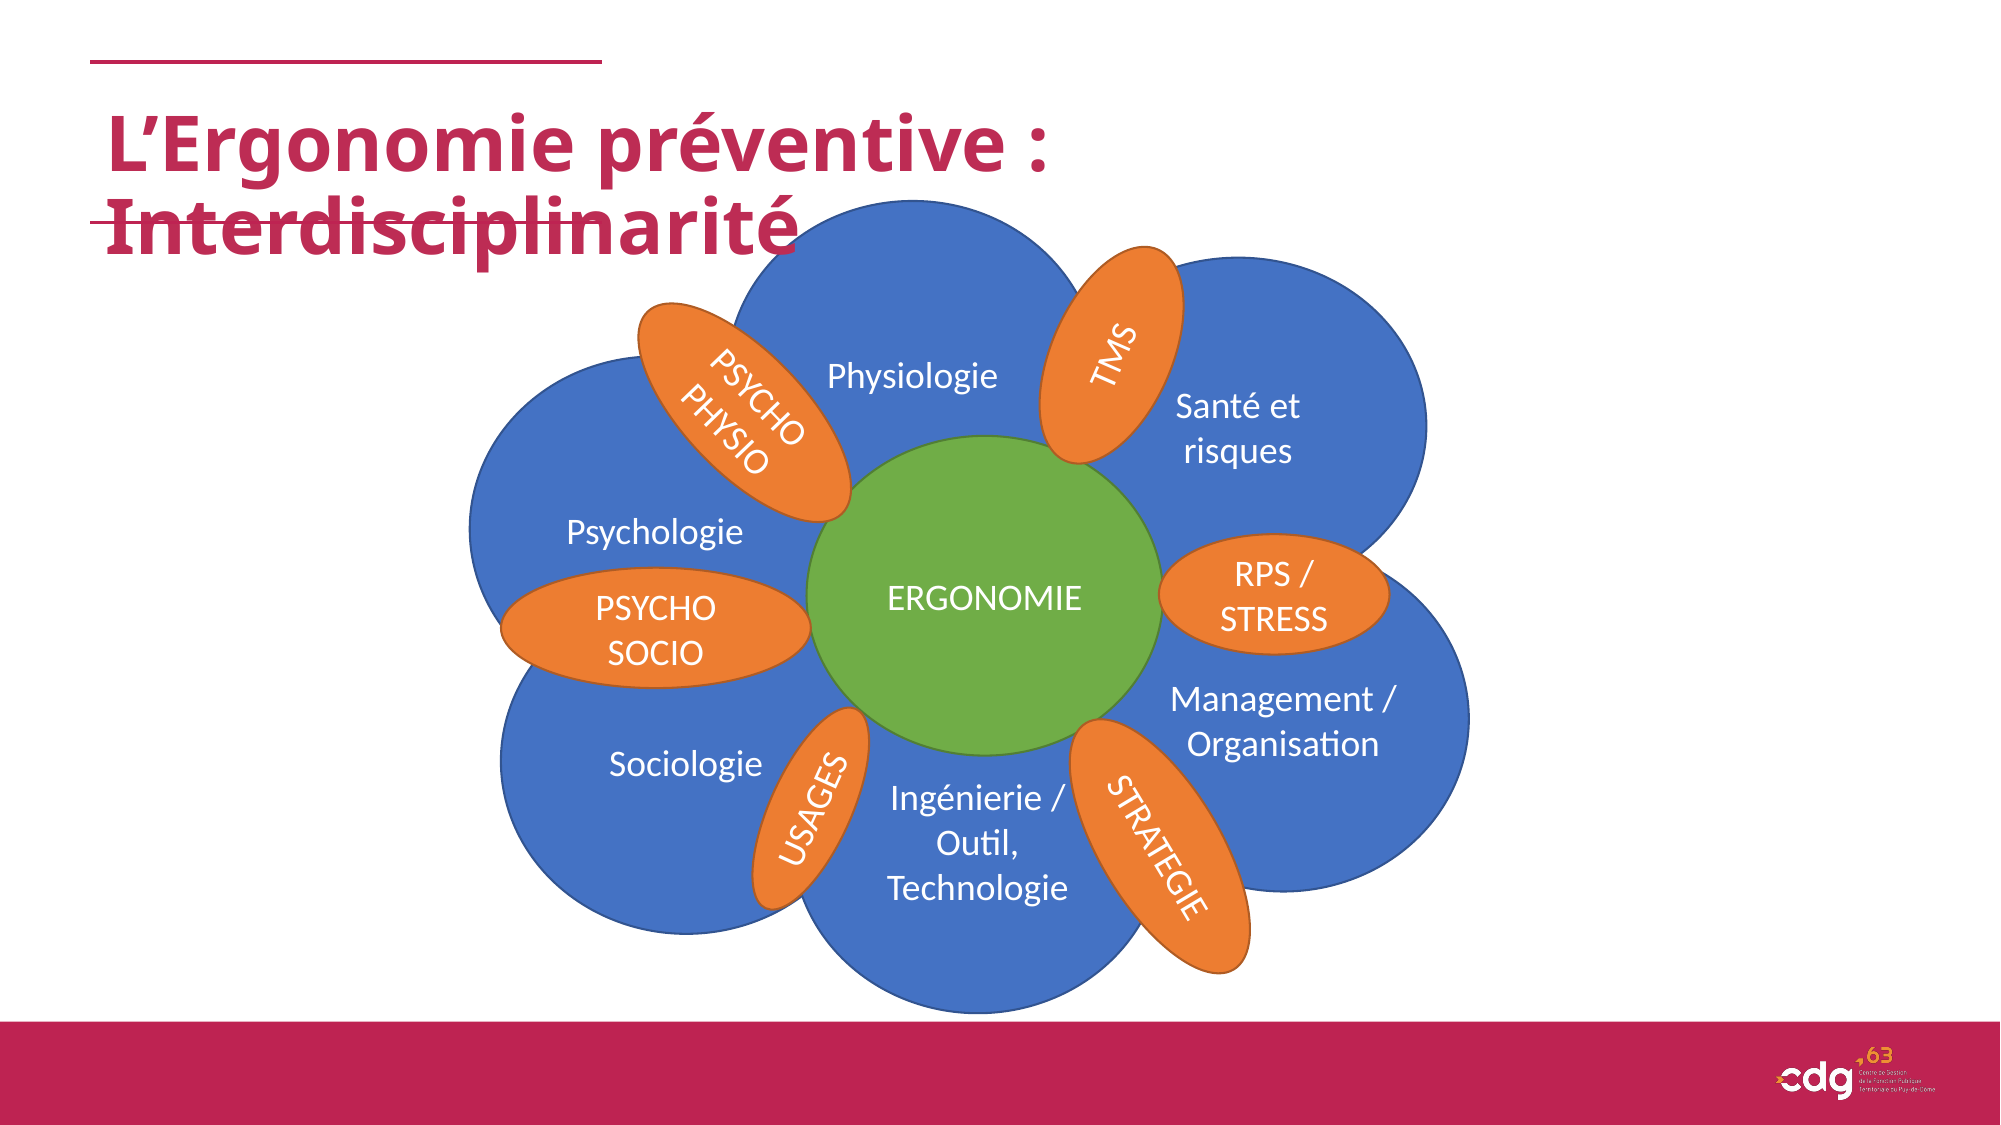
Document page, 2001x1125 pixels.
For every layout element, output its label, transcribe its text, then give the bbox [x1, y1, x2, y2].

text_box Ingénierie / Outil, Technologie [801, 717, 1141, 1015]
text_box Santé et risques [1090, 256, 1428, 574]
text_box Physiologie [734, 223, 1077, 485]
list L’Ergonomie préventive : Interdisciplinarité [90, 97, 1390, 223]
picture [1775, 1047, 1935, 1100]
text_box STRATEGIE [1068, 718, 1251, 975]
text_box ERGONOMIE [805, 434, 1163, 757]
text_box TMS [1038, 245, 1185, 465]
text_box Sociologie [499, 638, 854, 935]
text_box PSYCHO PHYSIO [637, 302, 853, 524]
text_box USAGES [751, 706, 871, 911]
text_box RPS / STRESS [1157, 533, 1391, 656]
text_box Management / Organisation [1103, 571, 1470, 893]
text_box Psychologie [468, 356, 824, 626]
text_box PSYCHO SOCIO [499, 566, 812, 690]
